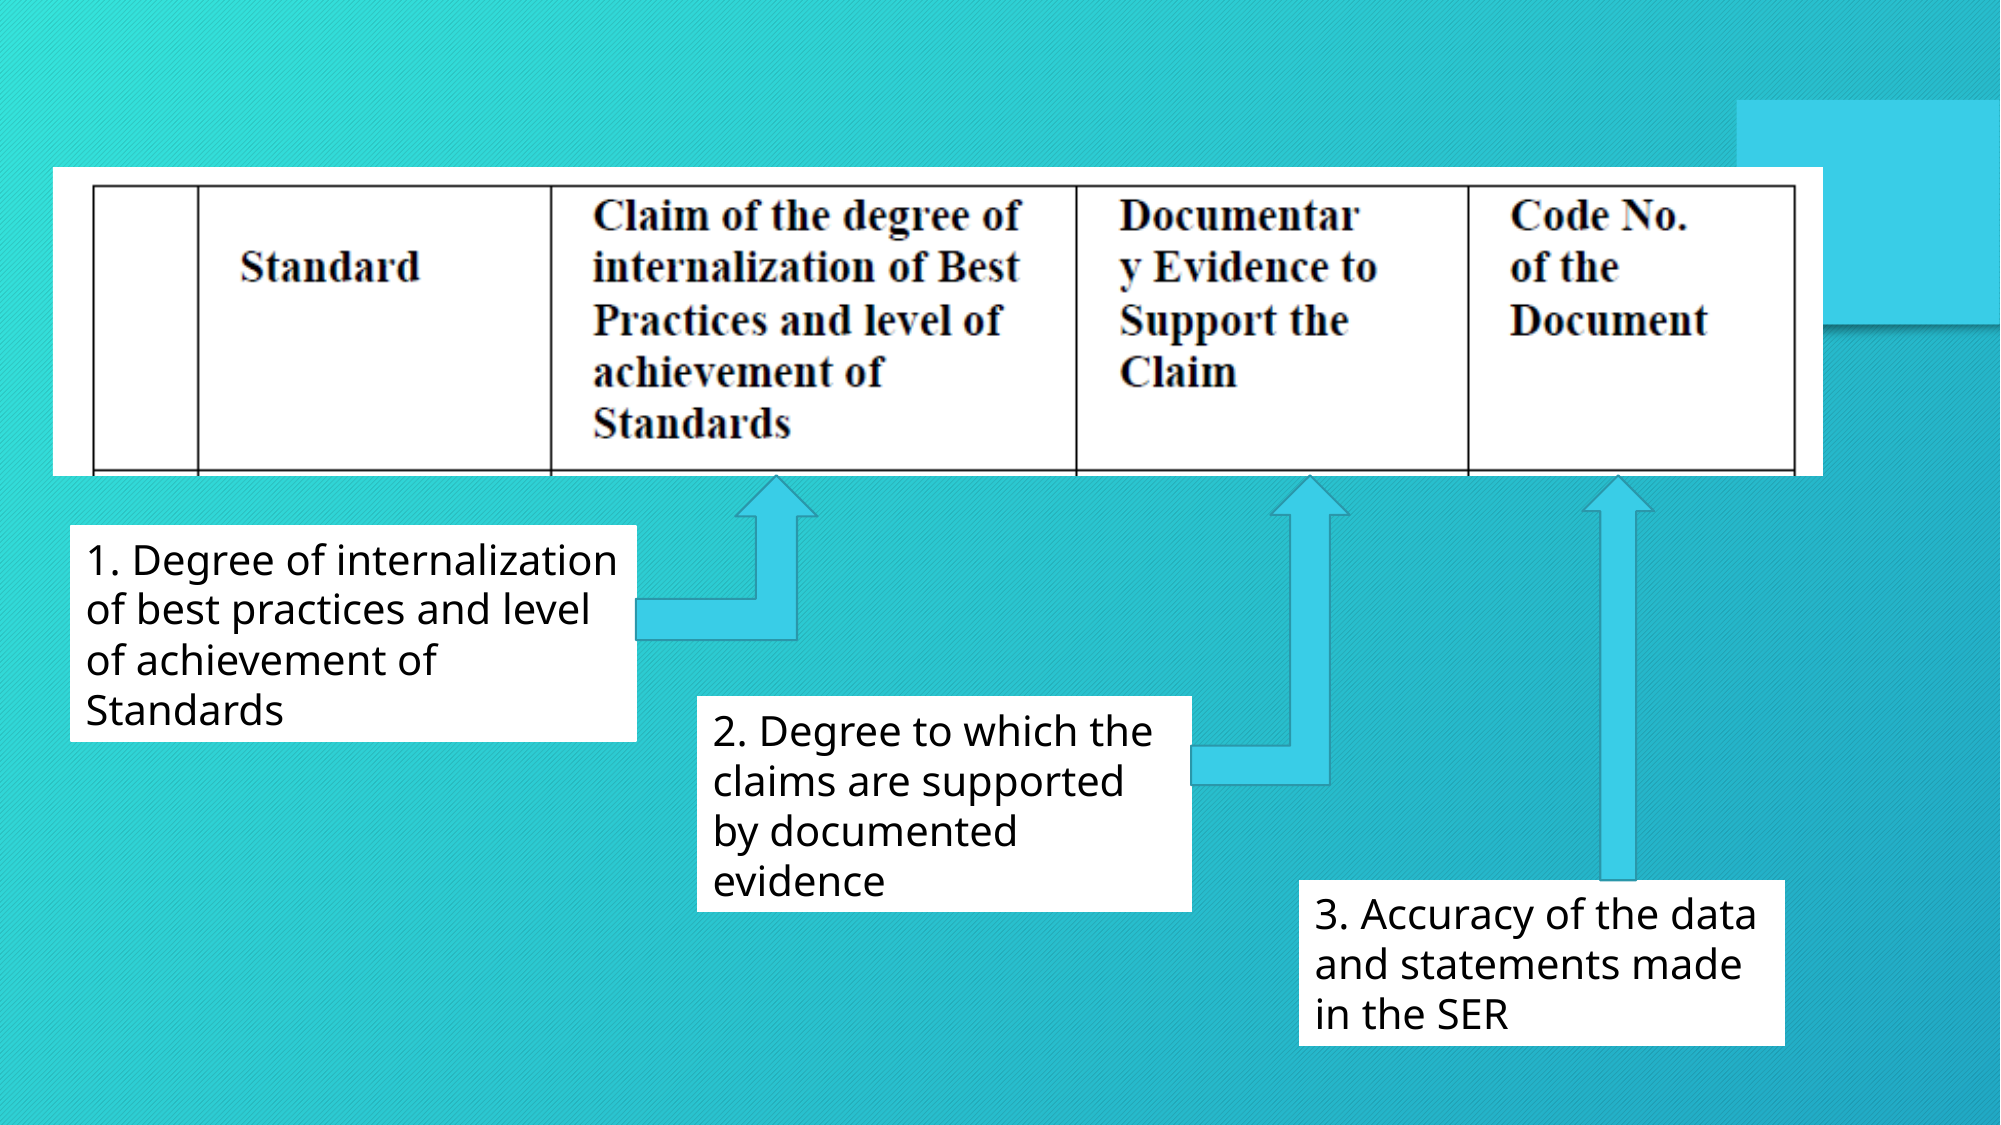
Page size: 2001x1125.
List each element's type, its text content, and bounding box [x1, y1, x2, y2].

text_box 1. Degree of internalization of best practices and level of achievement of Standards [70, 525, 637, 742]
text_box 3. Accuracy of the data and statements made in the SER [1299, 880, 1785, 1046]
text_box 2. Degree to which the claims are supported by documented evidence [697, 696, 1192, 912]
picture [52, 166, 2000, 476]
text_box [1581, 476, 1656, 882]
text_box [1190, 476, 1351, 787]
text_box [634, 476, 819, 642]
